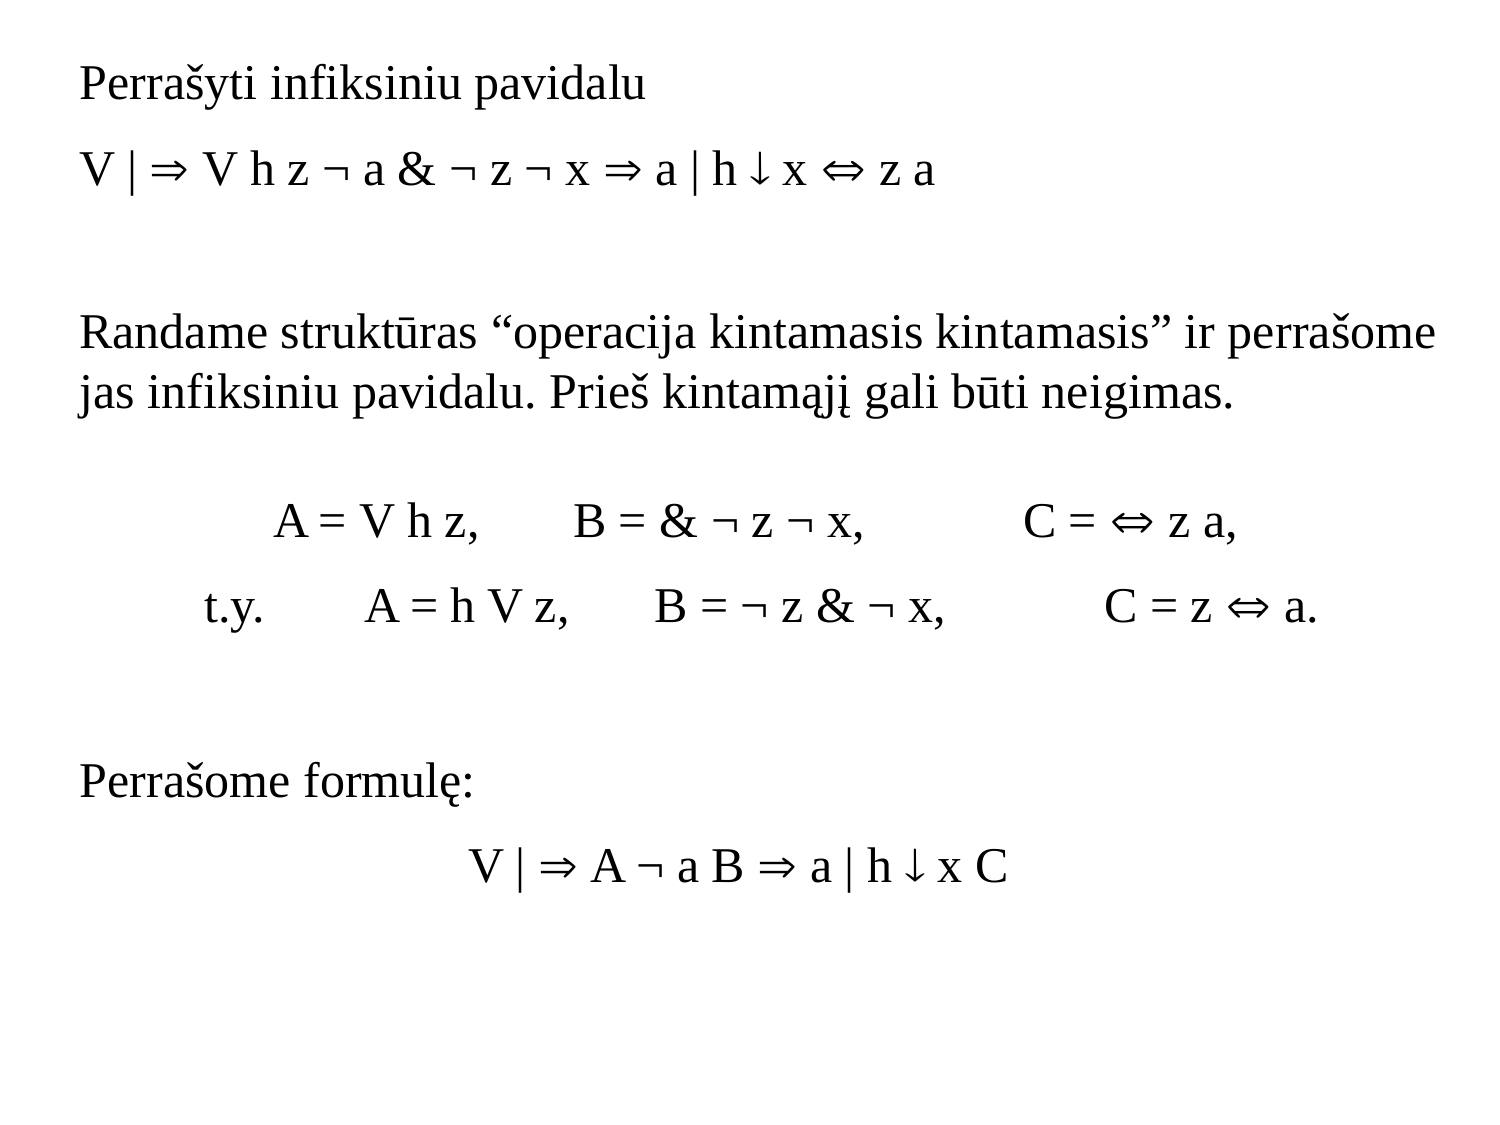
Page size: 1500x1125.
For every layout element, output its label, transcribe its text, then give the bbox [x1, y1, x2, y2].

text_box Perrašyti infiksiniu pavidalu V |  V h z ¬ a & ¬ z ¬ x  a | h  x  z a [64, 42, 1412, 203]
text_box A = V h z, B = & ¬ z ¬ x, C =  z a, t.y. A = h V z, B = ¬ z & ¬ x, C = z  a. [88, 479, 1436, 640]
text_box Perrašome formulę: V |  A ¬ a B  a | h  x C [64, 739, 1412, 900]
text_box Randame struktūras “operacija kintamasis kintamasis” ir perrašome jas infiksiniu pavidalu. Prieš kintamąjį gali būti neigimas. [64, 290, 1471, 426]
